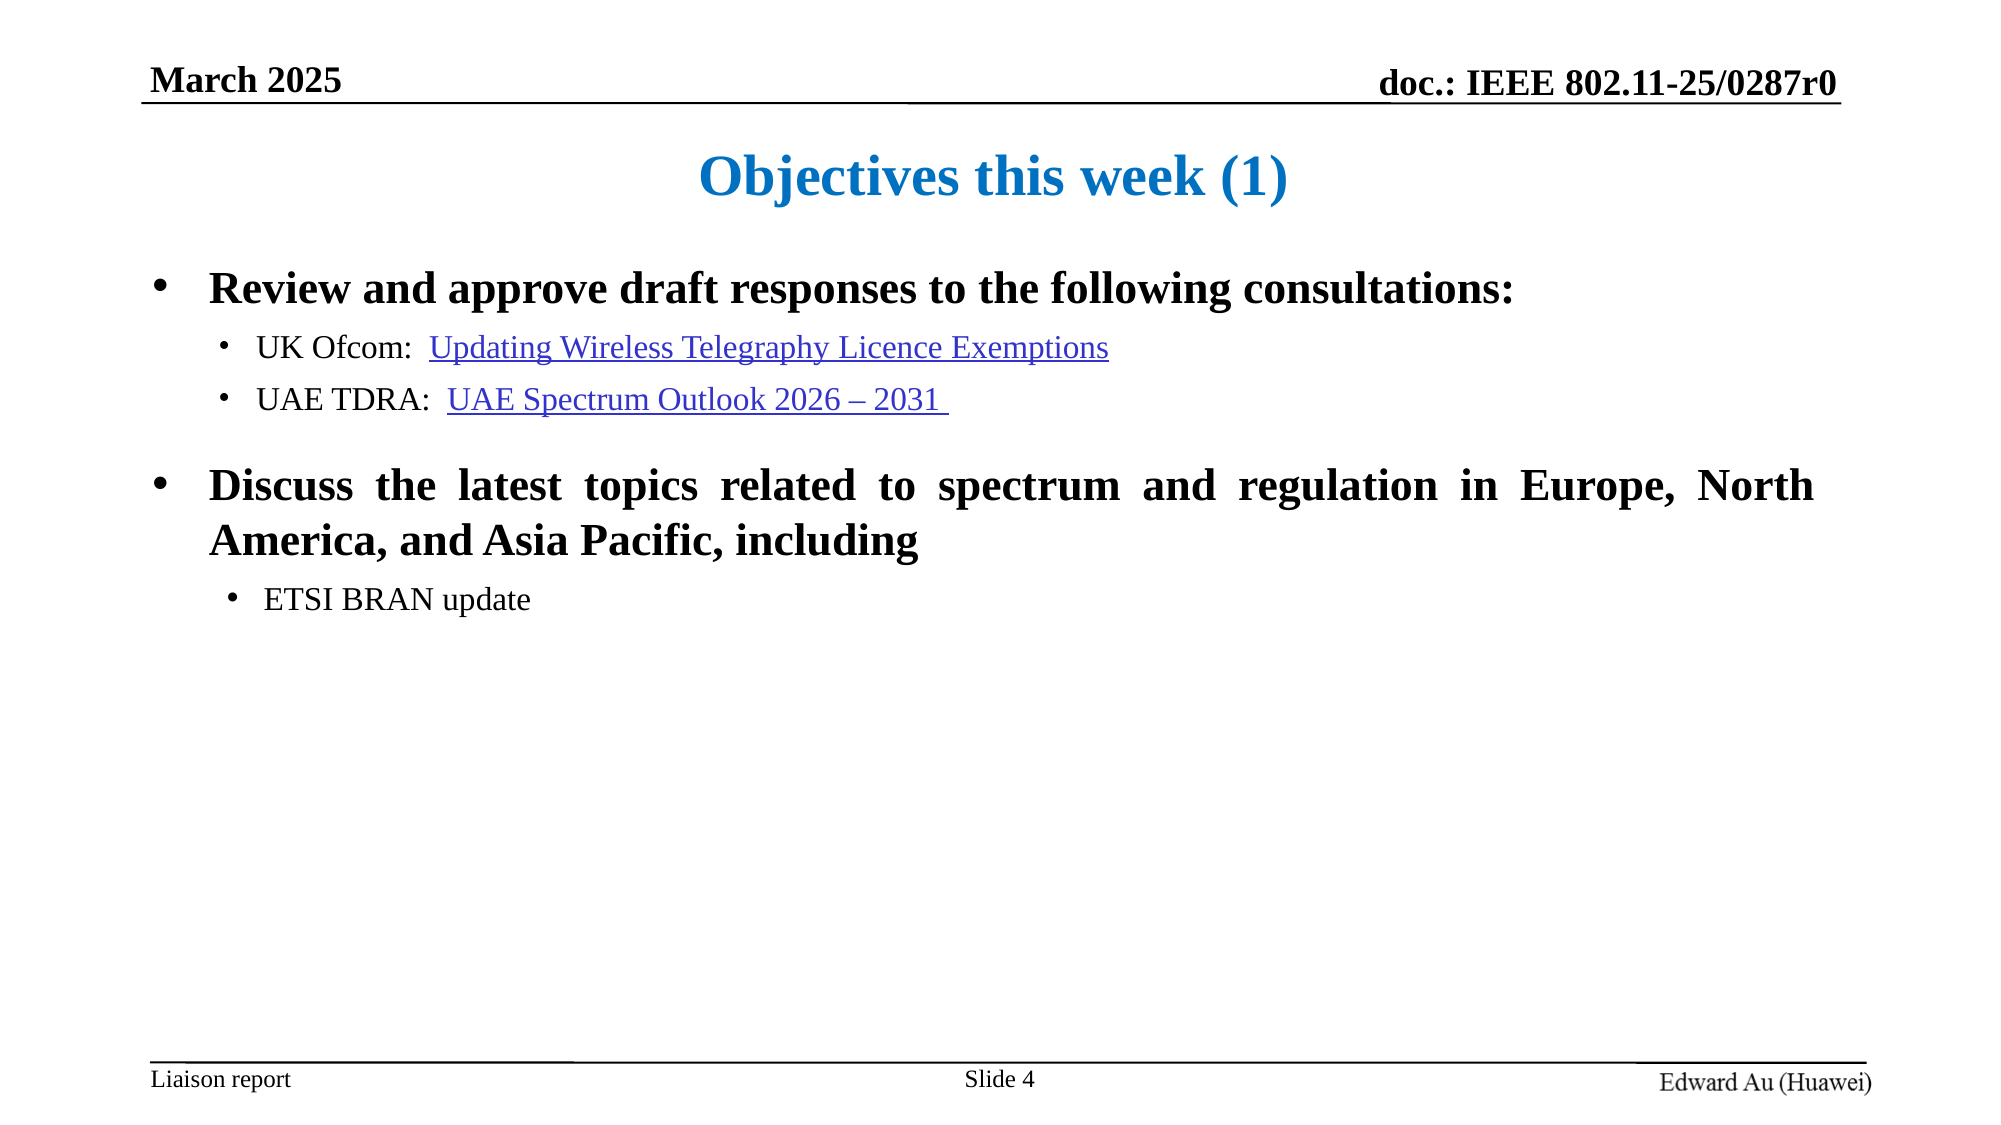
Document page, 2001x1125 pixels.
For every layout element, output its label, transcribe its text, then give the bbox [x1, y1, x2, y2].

title Objectives this week (1) [137, 99, 1851, 246]
picture [1174, 1058, 1887, 1113]
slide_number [149, 54, 651, 99]
slide_number Slide 4 [933, 1061, 1067, 1123]
list Review and approve draft responses to the following consultations: UK Ofcom: Updating Wireless Telegraphy Licence Exemptions UAE TDRA: UAE Spectrum Outlook 2026 – 2031 Discuss the latest topics related to spectrum and regulation in Europe, North America, and Asia Pacific, including ETSI BRAN update [137, 249, 1851, 1013]
